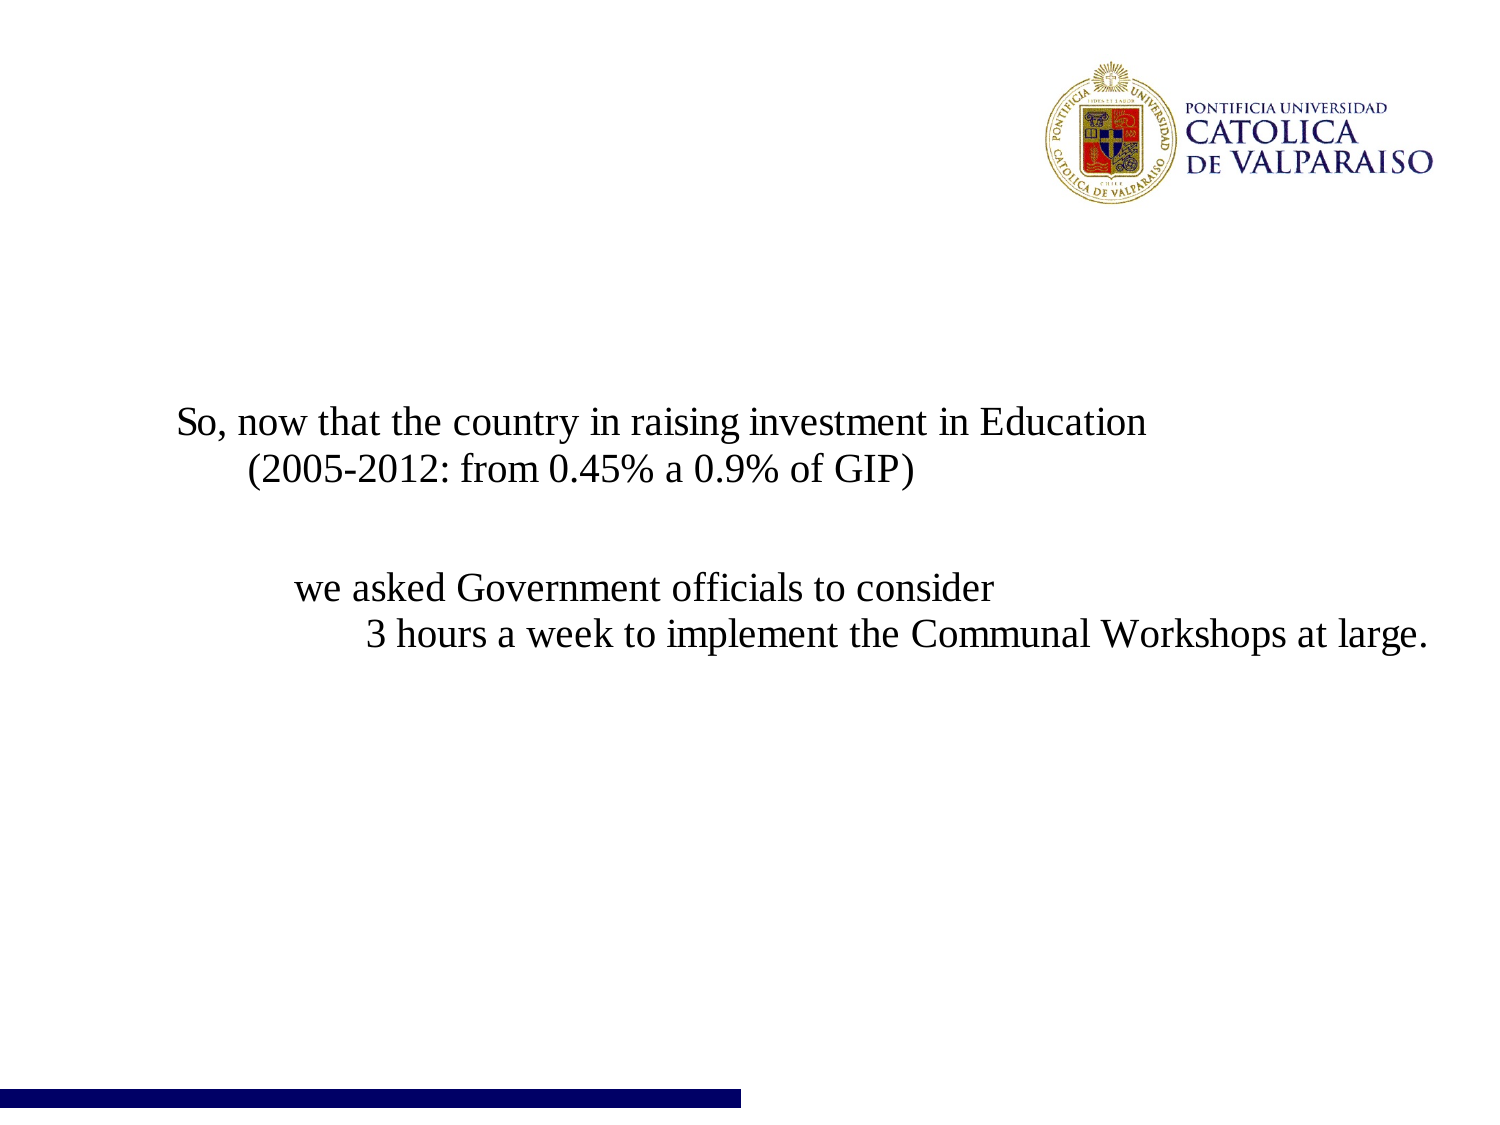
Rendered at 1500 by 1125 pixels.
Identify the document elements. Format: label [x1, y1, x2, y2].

picture [229, 562, 1435, 664]
picture [1039, 54, 1436, 210]
picture [111, 396, 1153, 498]
